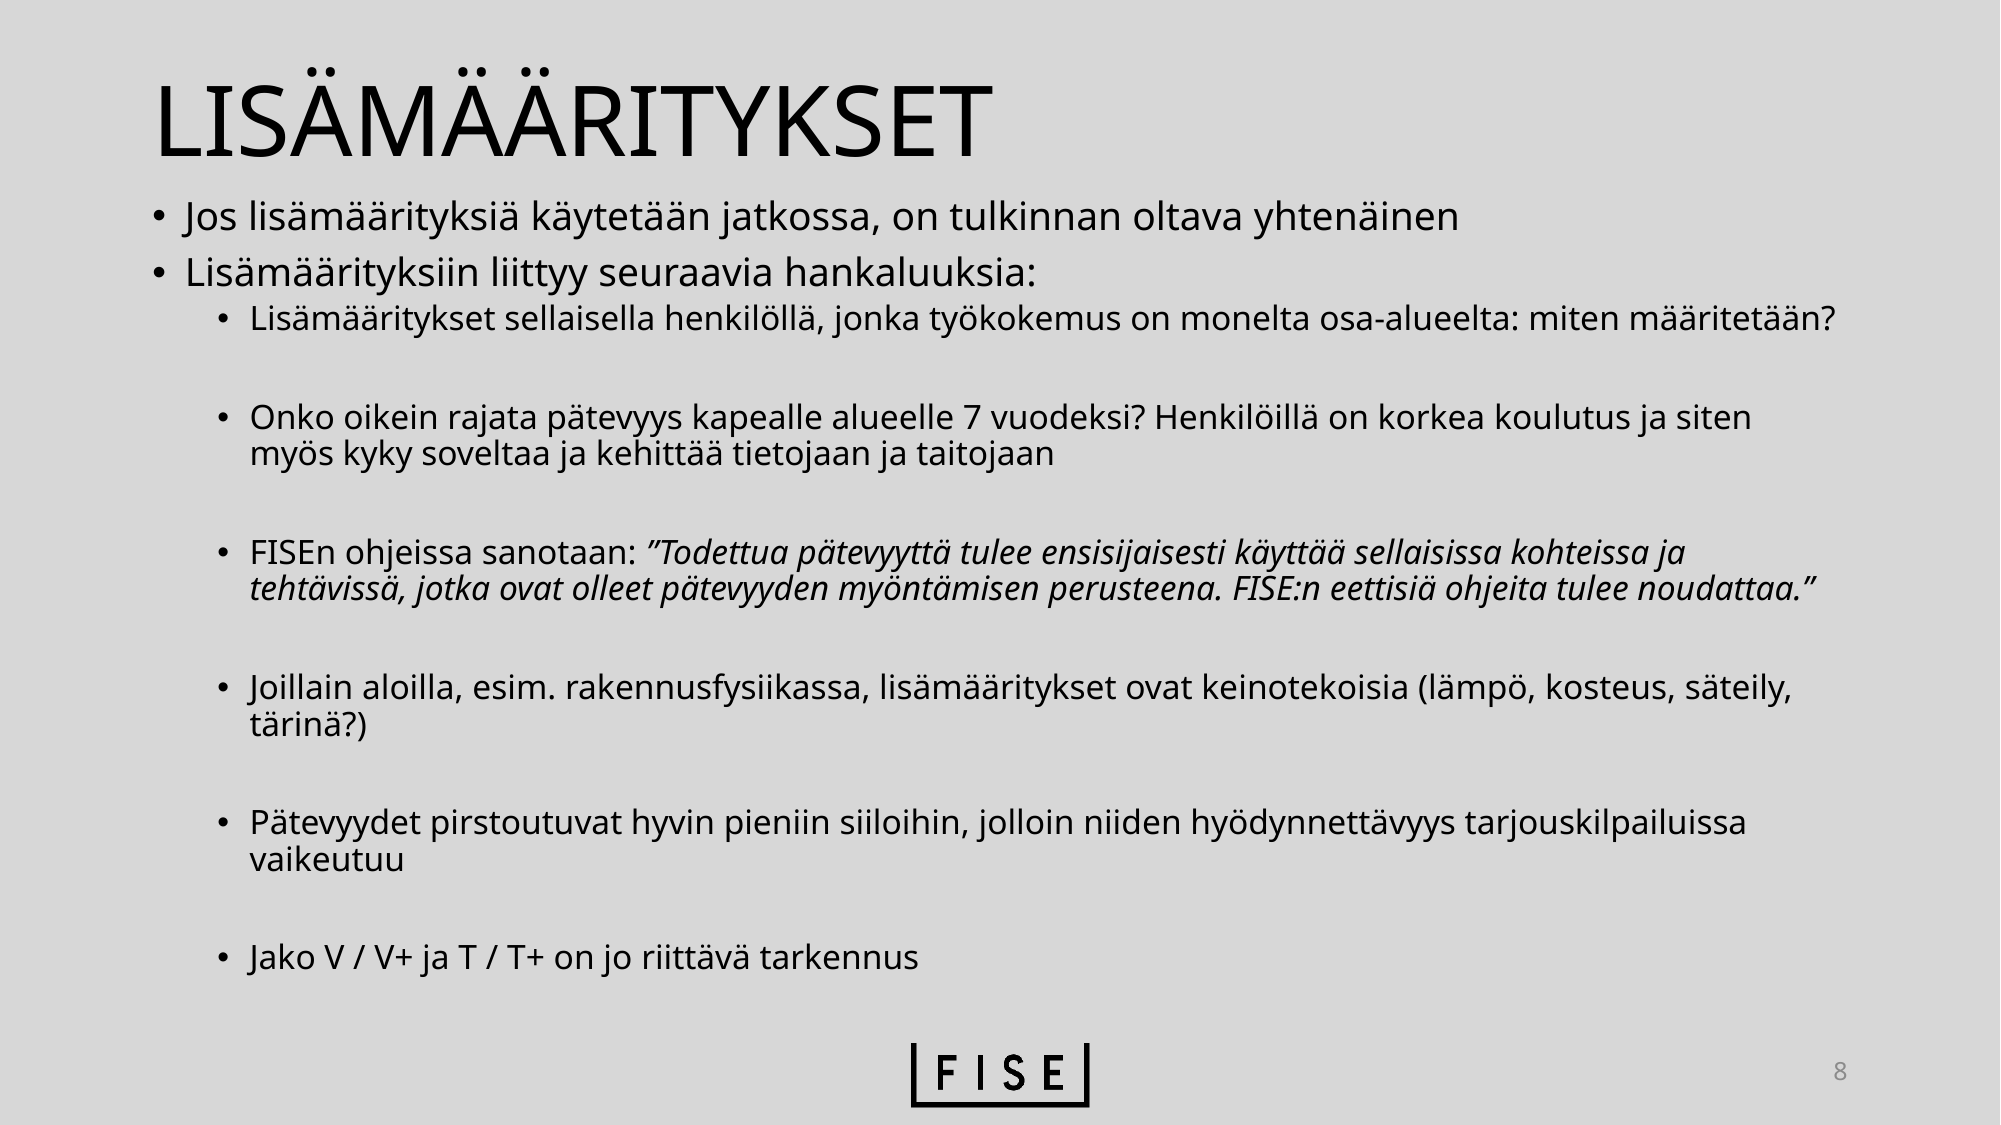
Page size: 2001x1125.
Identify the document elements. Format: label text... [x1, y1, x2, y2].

title LISÄMÄÄRITYKSET [137, 59, 1863, 189]
list Jos lisämäärityksiä käytetään jatkossa, on tulkinnan oltava yhtenäinen Lisämäärityksiin liittyy seuraavia hankaluuksia: Lisämääritykset sellaisella henkilöllä, jonka työkokemus on monelta osa-alueelta: miten määritetään? Onko oikein rajata pätevyys kapealle alueelle 7 vuodeksi? Henkilöillä on korkea koulutus ja siten myös kyky soveltaa ja kehittää tietojaan ja taitojaan FISEn ohjeissa sanotaan: ”Todettua pätevyyttä tulee ensisijaisesti käyttää sellaisissa kohteissa ja tehtävissä, jotka ovat olleet pätevyyden myöntämisen perusteena. FISE:n eettisiä ohjeita tulee noudattaa.” Joillain aloilla, esim. rakennusfysiikassa, lisämääritykset ovat keinotekoisia (lämpö, kosteus, säteily, tärinä?) Pätevyydet pirstoutuvat hyvin pieniin siiloihin, jolloin niiden hyödynnettävyys tarjouskilpailuissa vaikeutuu Jako V / V+ ja T / T+ on jo riittävä tarkennus [137, 189, 1863, 1014]
picture [910, 1042, 1090, 1108]
slide_number 8 [1412, 1042, 1863, 1103]
